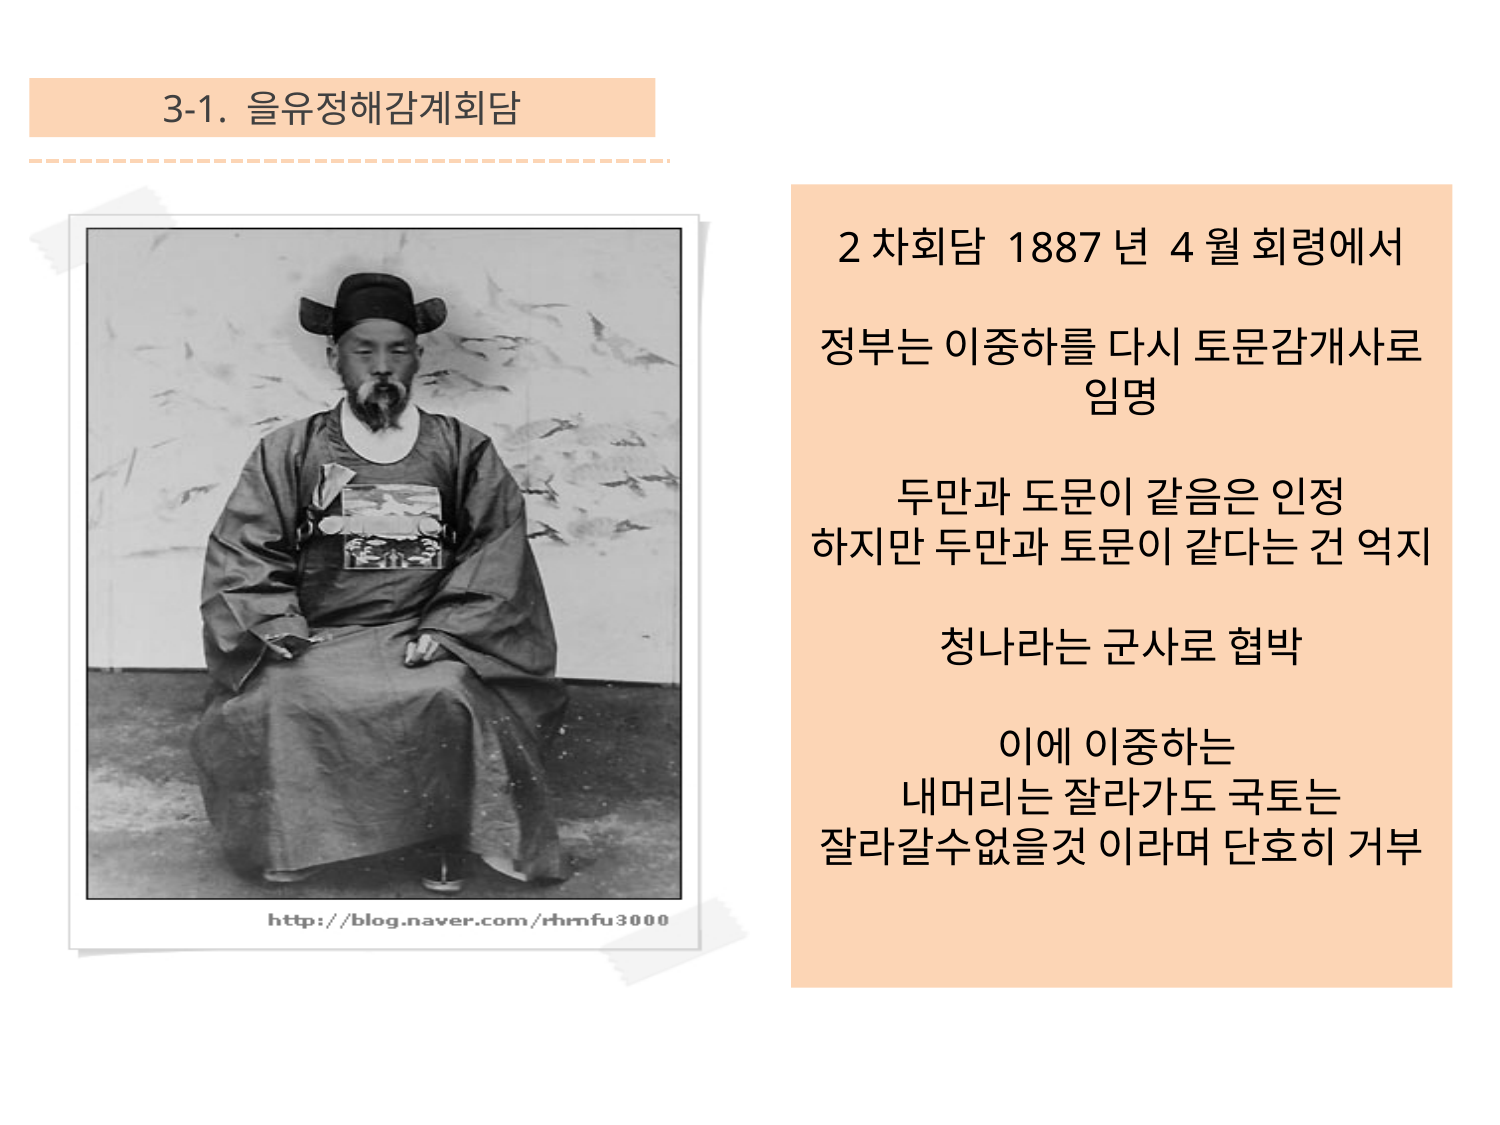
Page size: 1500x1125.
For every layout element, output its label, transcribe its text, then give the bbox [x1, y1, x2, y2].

text_box 2차회담 1887년 4월 회령에서 정부는 이중하를 다시 토문감개사로 임명 두만과 도문이 같음은 인정 하지만 두만과 토문이 같다는 건 억지 청나라는 군사로 협박 이에 이중하는 내머리는 잘라가도 국토는 잘라갈수없을것 이라며 단호히 거부 [789, 182, 1455, 990]
text_box [27, 182, 1473, 1061]
text_box 3-1. 을유정해감계회담 [27, 76, 658, 139]
picture [29, 184, 751, 988]
